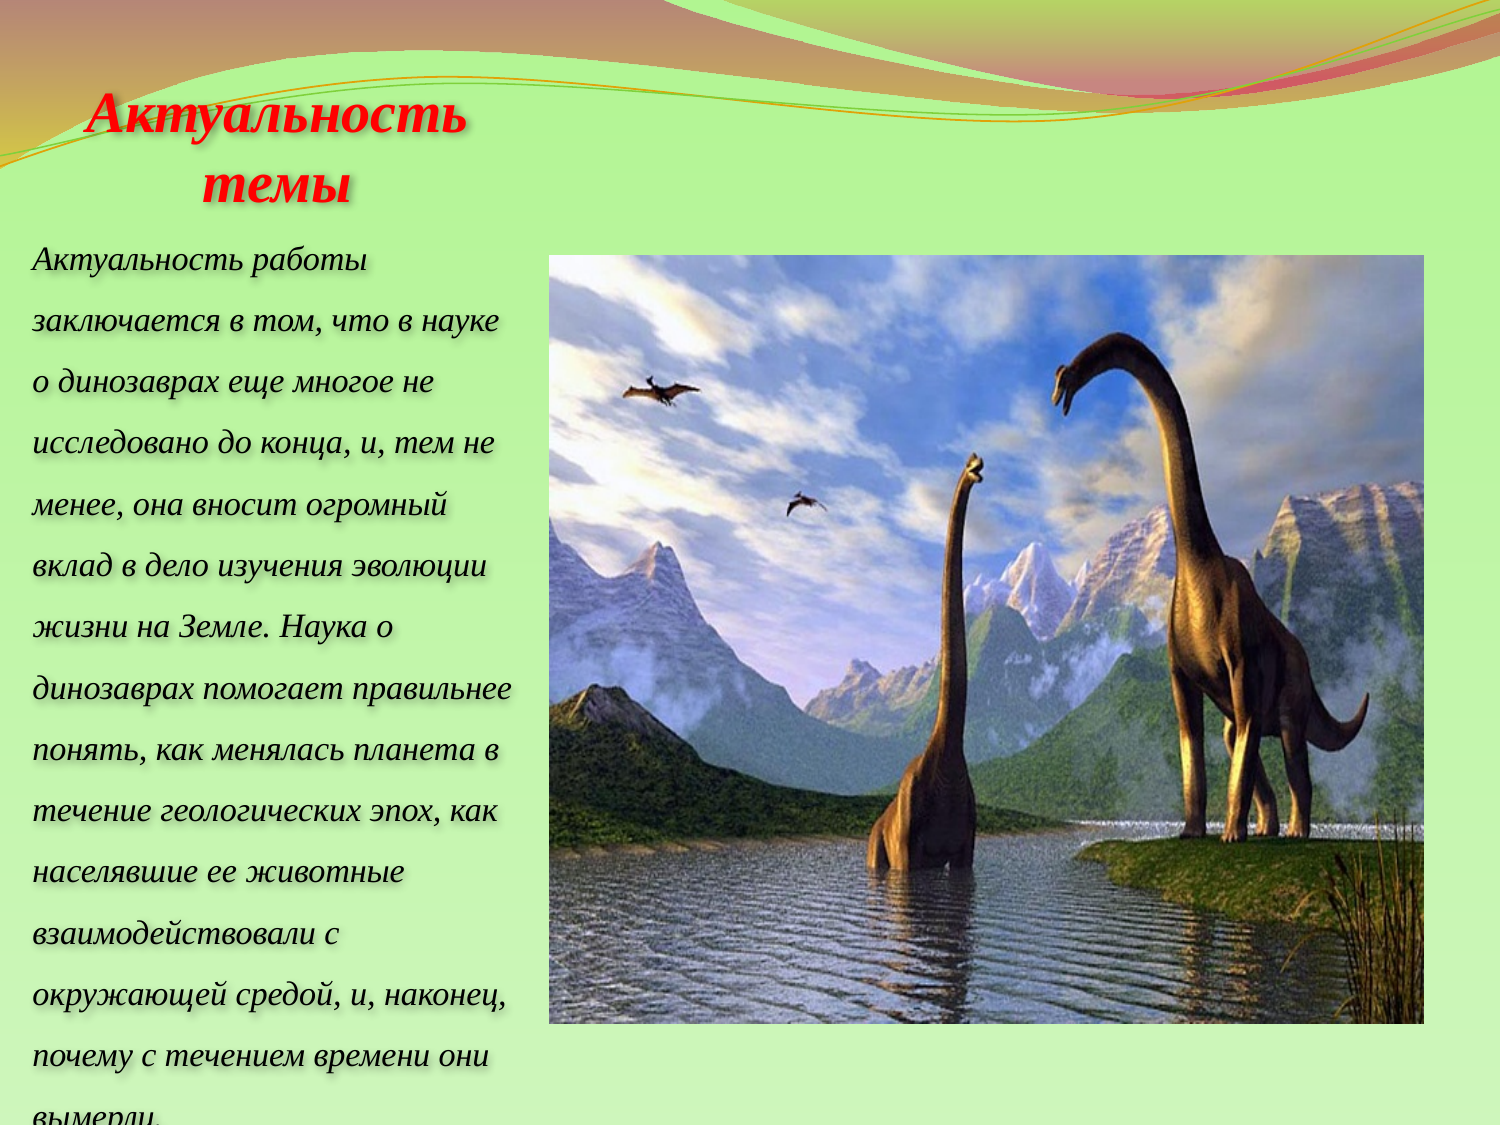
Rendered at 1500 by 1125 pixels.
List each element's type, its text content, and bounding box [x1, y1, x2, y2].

list Актуальность работы заключается в том, что в науке о динозаврах еще многое не исследовано до конца, и, тем не менее, она вносит огромный вклад в дело изучения эволюции жизни на Земле. Наука о динозаврах помогает правильнее понять, как менялась планета в течение геологических эпох, как населявшие ее животные взаимодействовали с окружающей средой, и, наконец, почему с течением времени они вымерли. [29, 208, 523, 1125]
text_box Актуальность темы [53, 66, 502, 221]
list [548, 255, 1424, 1024]
